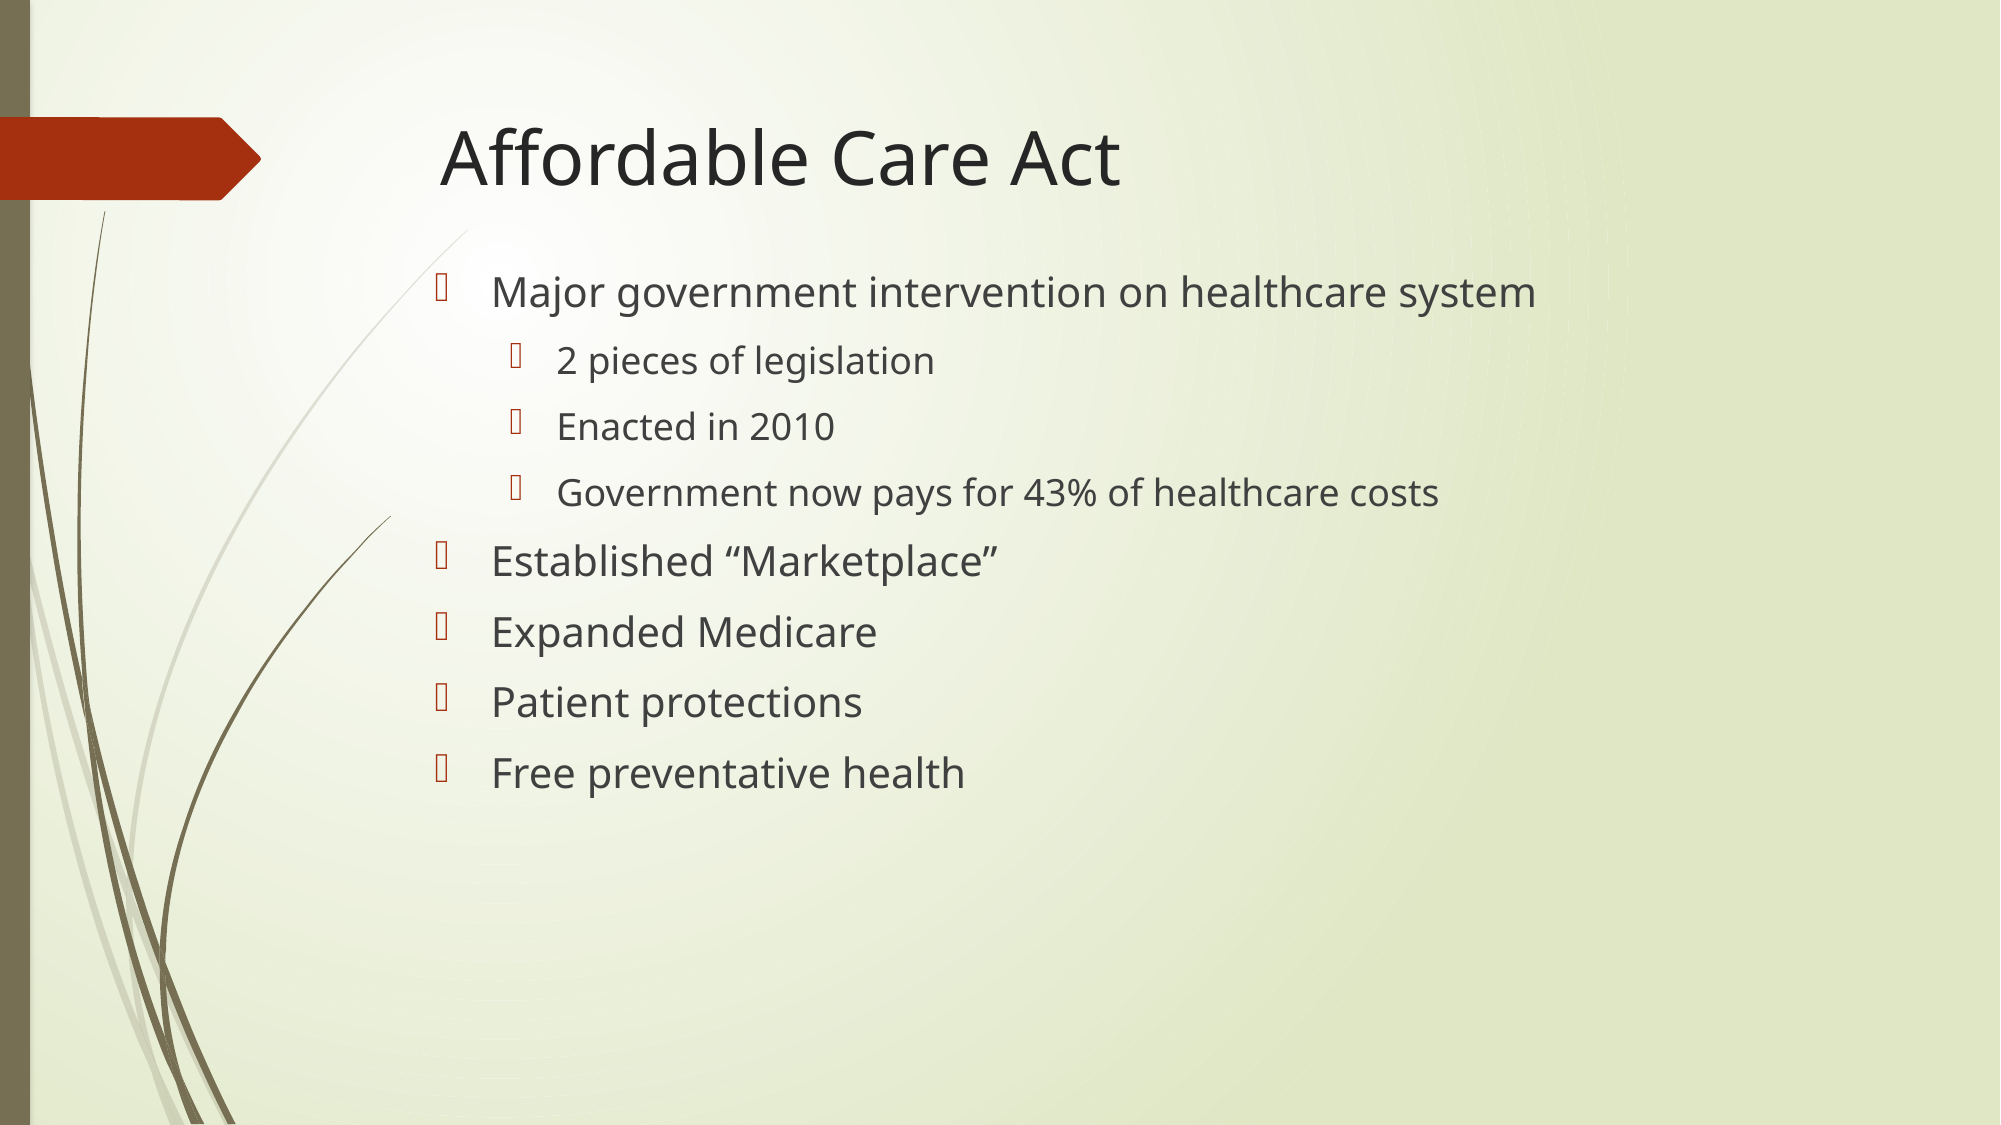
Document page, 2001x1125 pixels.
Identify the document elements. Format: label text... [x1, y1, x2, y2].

title Affordable Care Act [425, 102, 1888, 313]
list Major government intervention on healthcare system 2 pieces of legislation Enacted in 2010 Government now pays for 43% of healthcare costs Established “Marketplace” Expanded Medicare Patient protections Free preventative health [419, 258, 1883, 879]
